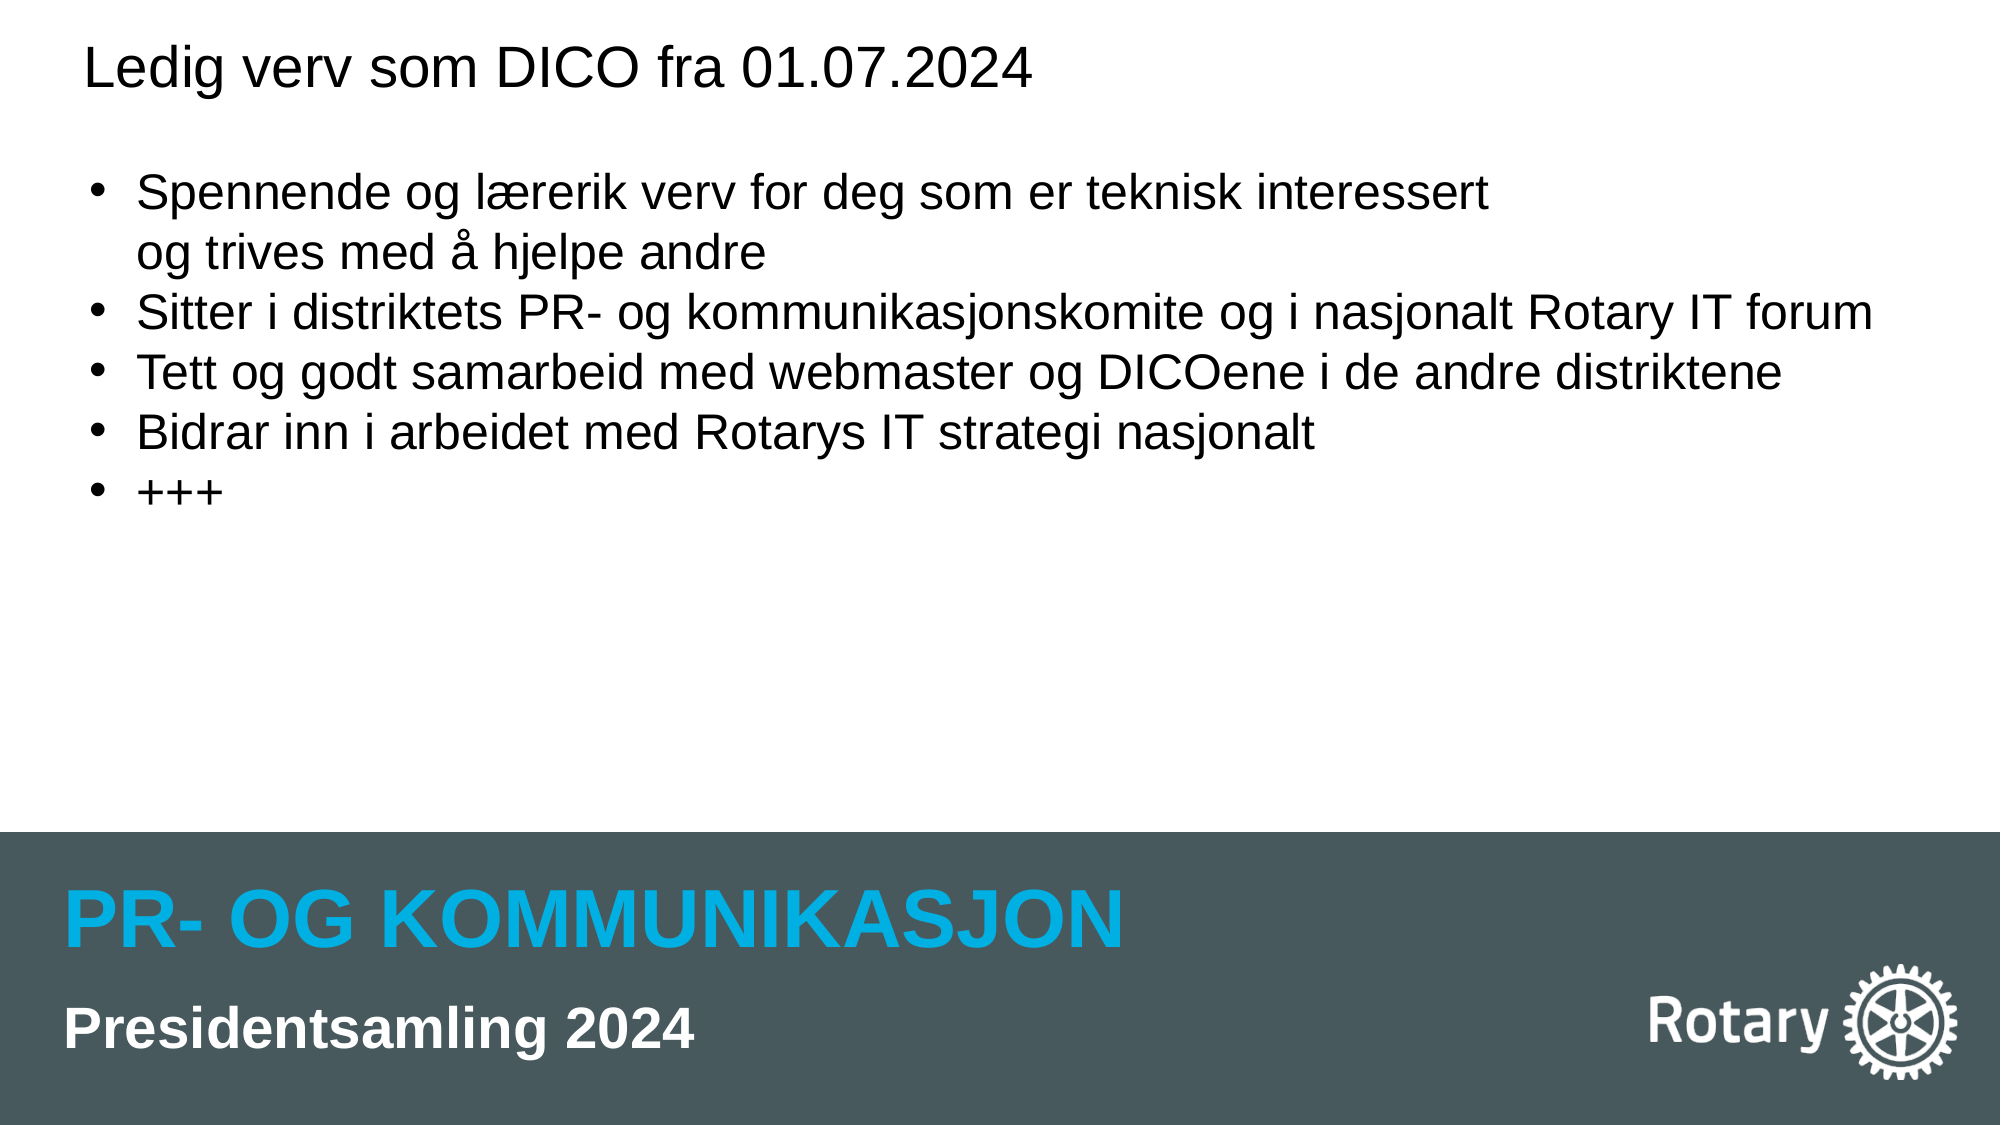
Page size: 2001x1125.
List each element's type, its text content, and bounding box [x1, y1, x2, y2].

text_box Ledig verv som DICO fra 01.07.2024 Spennende og lærerik verv for deg som er teknisk interessert og trives med å hjelpe andre Sitter i distriktets PR- og kommunikasjonskomite og i nasjonalt Rotary IT forum Tett og godt samarbeid med webmaster og DICOene i de andre distriktene Bidrar inn i arbeidet med Rotarys IT strategi nasjonalt +++ [0, 0, 2000, 833]
list PR- OG KOMMUNIKASJON [48, 869, 1646, 974]
subtitle Presidentsamling 2024 [48, 991, 1646, 1068]
picture [1650, 964, 1958, 1080]
